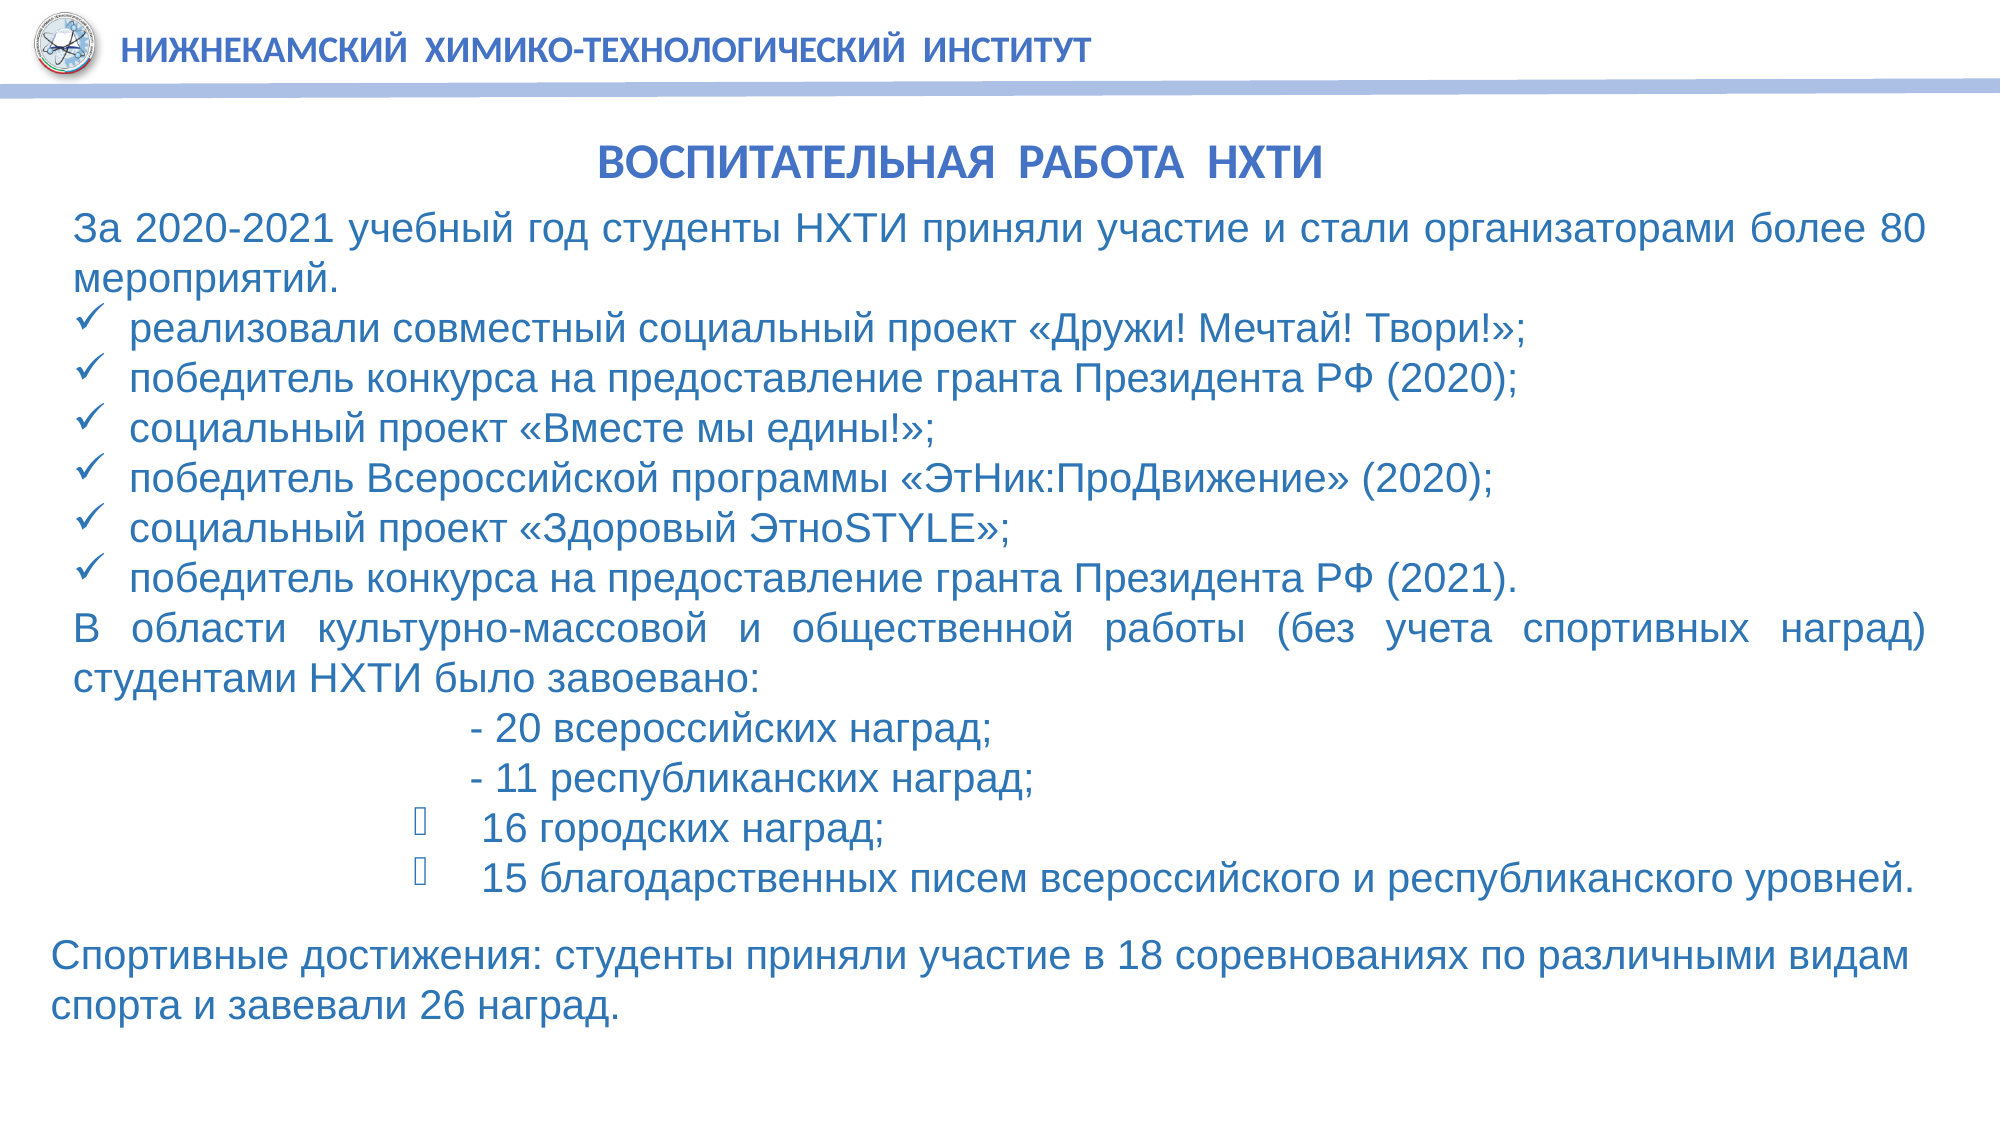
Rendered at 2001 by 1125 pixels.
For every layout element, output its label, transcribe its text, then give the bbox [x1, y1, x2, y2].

picture [34, 12, 95, 74]
text_box ВОСПИТАТЕЛЬНАЯ РАБОТА НХТИ [403, 117, 1518, 193]
text_box За 2020-2021 учебный год студенты НХТИ приняли участие и стали организаторами более 80 мероприятий. реализовали совместный социальный проект «Дружи! Мечтай! Твори!»; победитель конкурса на предоставление гранта Президента РФ (2020); социальный проект «Вместе мы едины!»; победитель Всероссийской программы «ЭтНик:ПроДвижение» (2020); социальный проект «Здоровый ЭтноSTYLE»; победитель конкурса на предоставление гранта Президента РФ (2021). В области культурно-массовой и общественной работы (без учета спортивных наград) студентами НХТИ было завоевано: - 20 всероссийских наград; - 11 республиканских наград; 16 городских наград; 15 благодарственных писем всероссийского и республиканского уровней. [58, 193, 1942, 909]
text_box НИЖНЕКАМСКИЙ ХИМИКО-ТЕХНОЛОГИЧЕСКИЙ ИНСТИТУТ [105, 22, 1155, 78]
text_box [0, 85, 2000, 92]
text_box Спортивные достижения: студенты приняли участие в 18 соревнованиях по различными видам спорта и завевали 26 наград. [35, 920, 1964, 1036]
